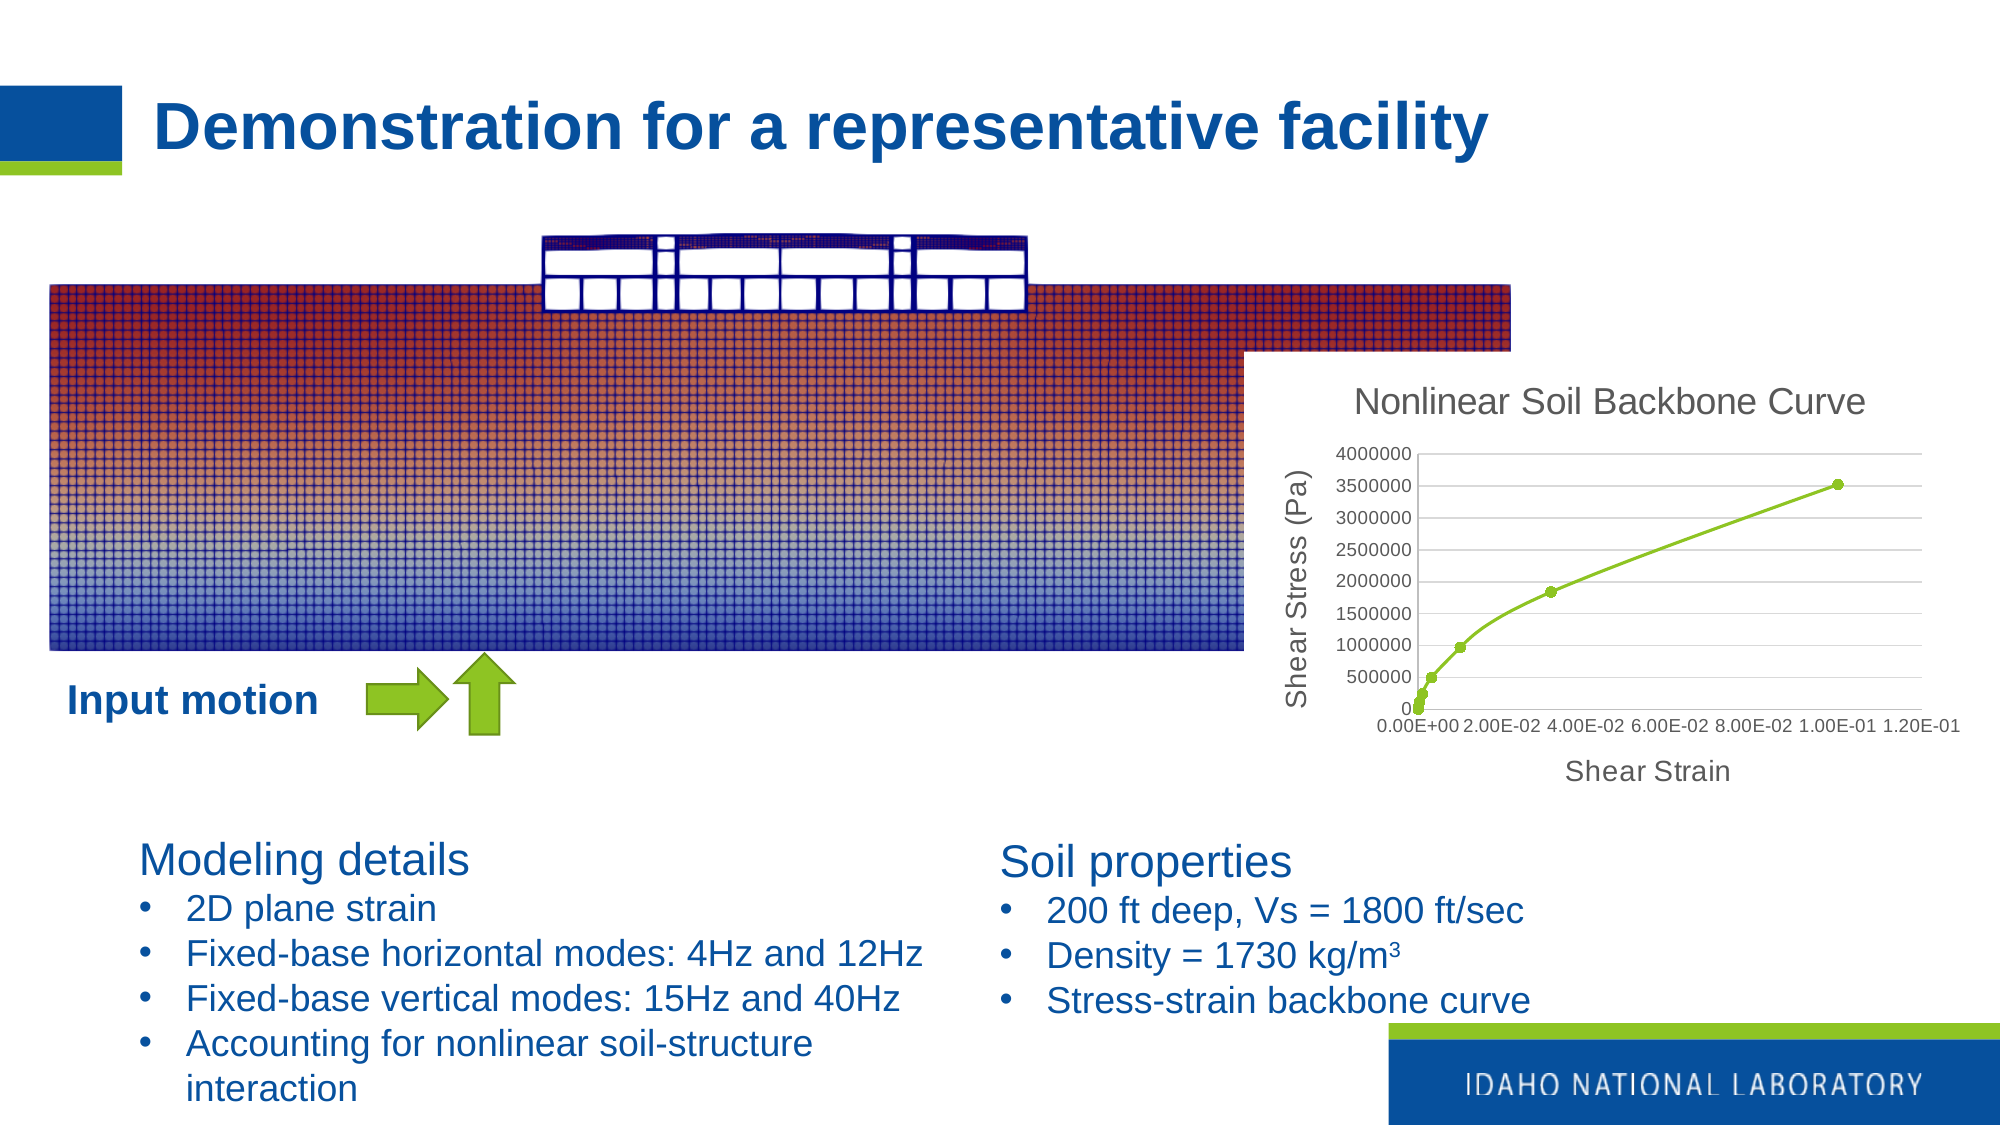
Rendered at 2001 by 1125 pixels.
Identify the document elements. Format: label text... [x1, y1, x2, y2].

text_box [452, 663, 517, 736]
text_box Input motion [51, 670, 414, 731]
text_box [414, 666, 450, 732]
chart [1244, 351, 1976, 822]
text_box Soil properties 200 ft deep, Vs = 1800 ft/sec Density = 1730 kg/m3 Stress-strain backbone curve [984, 824, 1861, 1029]
text_box Modeling details 2D plane strain Fixed-base horizontal modes: 4Hz and 12Hz Fixed-base vertical modes: 15Hz and 40Hz Accounting for nonlinear soil-structure interaction [124, 821, 1000, 1117]
picture [24, 210, 1525, 663]
title Demonstration for a representative facility [153, 91, 1863, 258]
